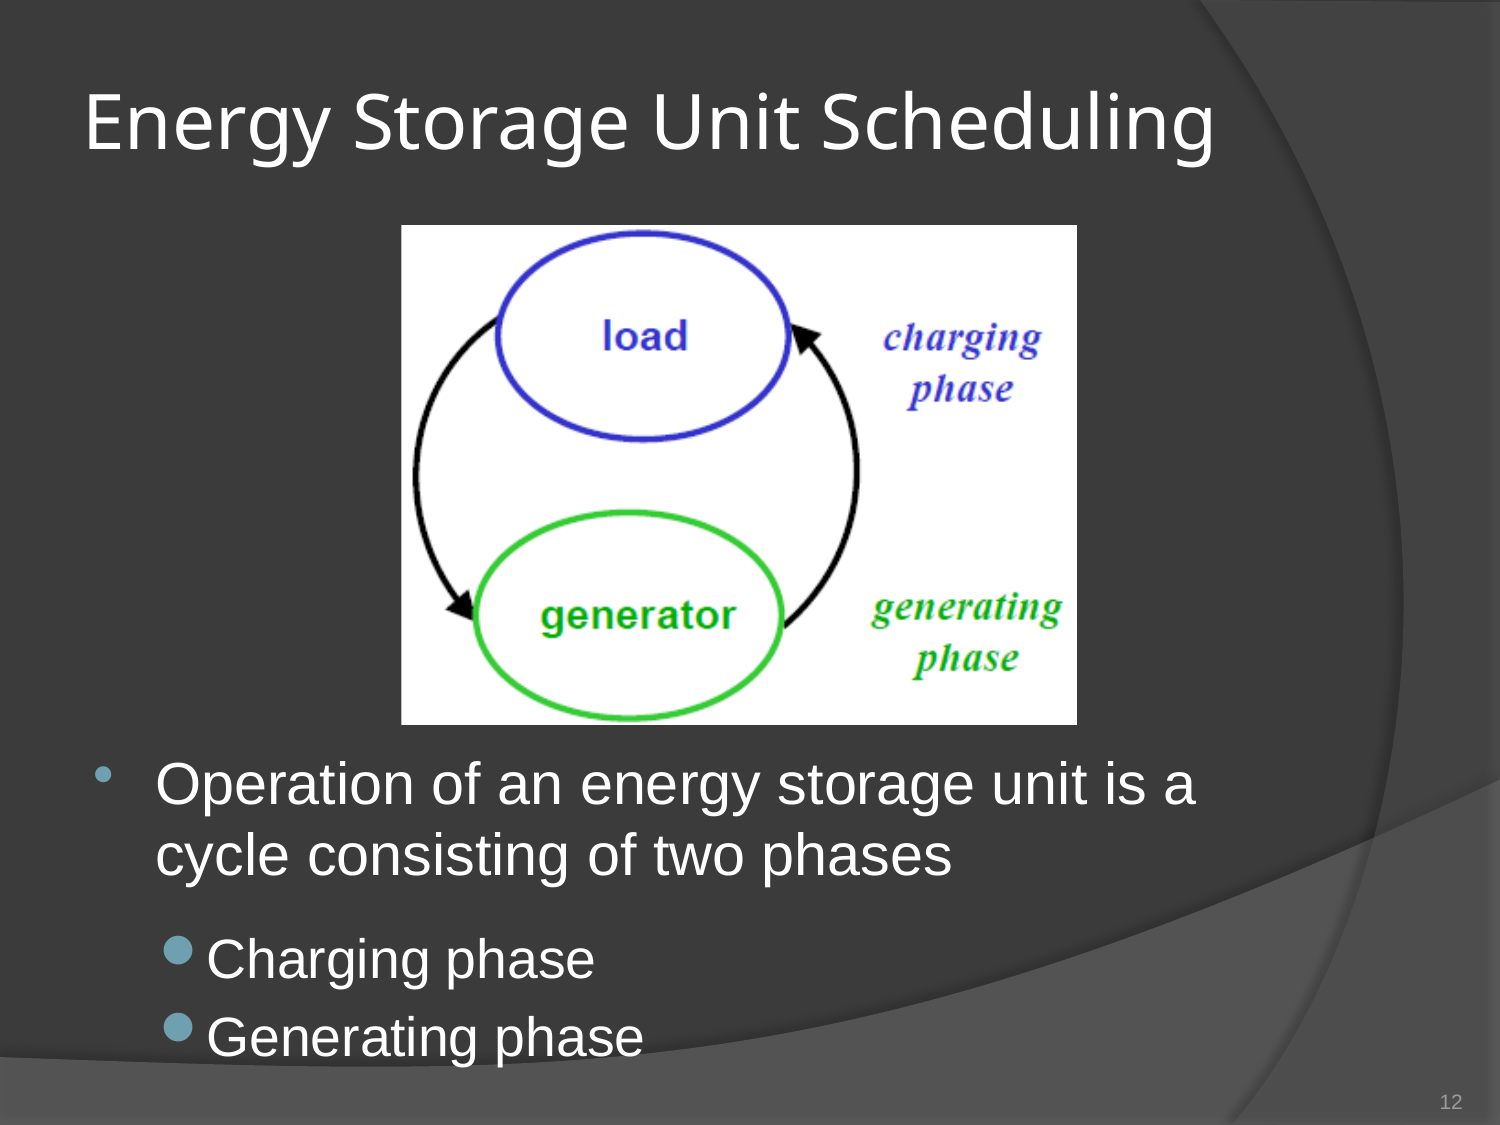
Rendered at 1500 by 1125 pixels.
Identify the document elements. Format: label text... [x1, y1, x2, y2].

picture [401, 224, 1078, 726]
slide_number 12 [1337, 1053, 1463, 1114]
title Energy Storage Unit Scheduling [75, 24, 1300, 213]
list Operation of an energy storage unit is a cycle consisting of two phases Charging phase Generating phase [75, 737, 1300, 1075]
